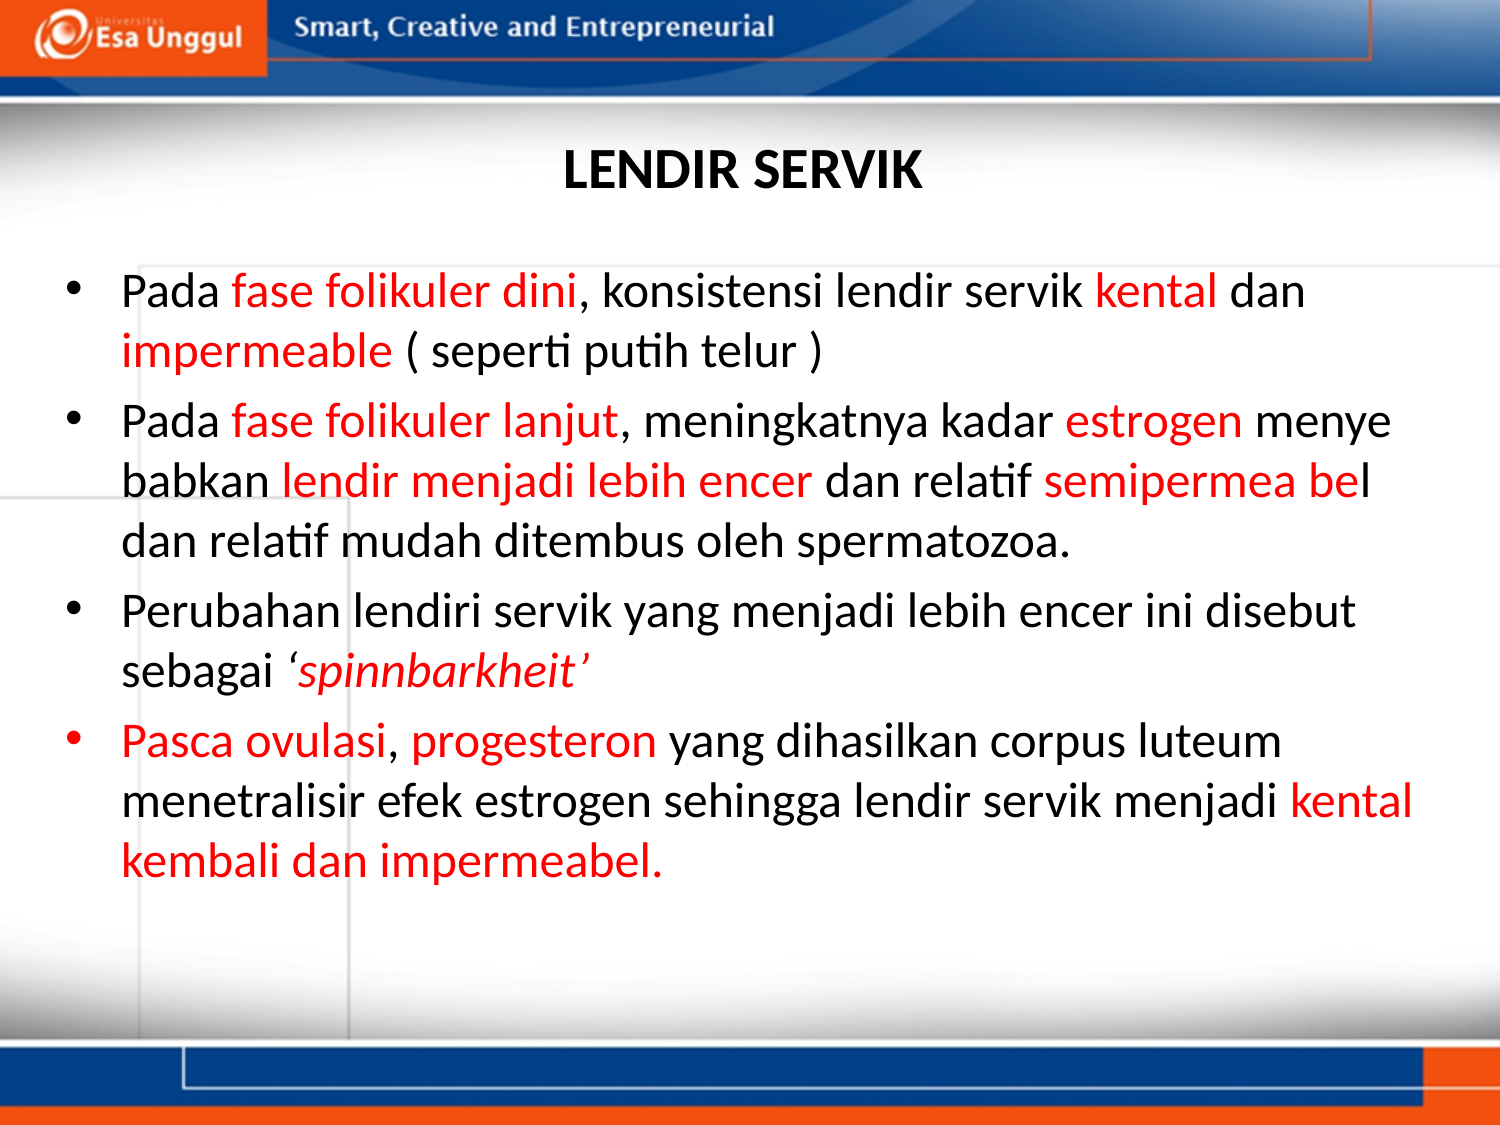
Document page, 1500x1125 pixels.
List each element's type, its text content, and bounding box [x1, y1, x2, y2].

picture [0, 0, 1500, 1125]
title LENDIR SERVIK [75, 99, 1425, 230]
list Pada fase folikuler dini, konsistensi lendir servik kental dan impermeable ( seperti putih telur ) Pada fase folikuler lanjut, meningkatnya kadar estrogen menye babkan lendir menjadi lebih encer dan relatif semipermea bel dan relatif mudah ditembus oleh spermatozoa. Perubahan lendiri servik yang menjadi lebih encer ini disebut sebagai ‘spinnbarkheit’ Pasca ovulasi, progesteron yang dihasilkan corpus luteum menetralisir efek estrogen sehingga lendir servik menjadi kental kembali dan impermeabel. [50, 249, 1450, 1005]
